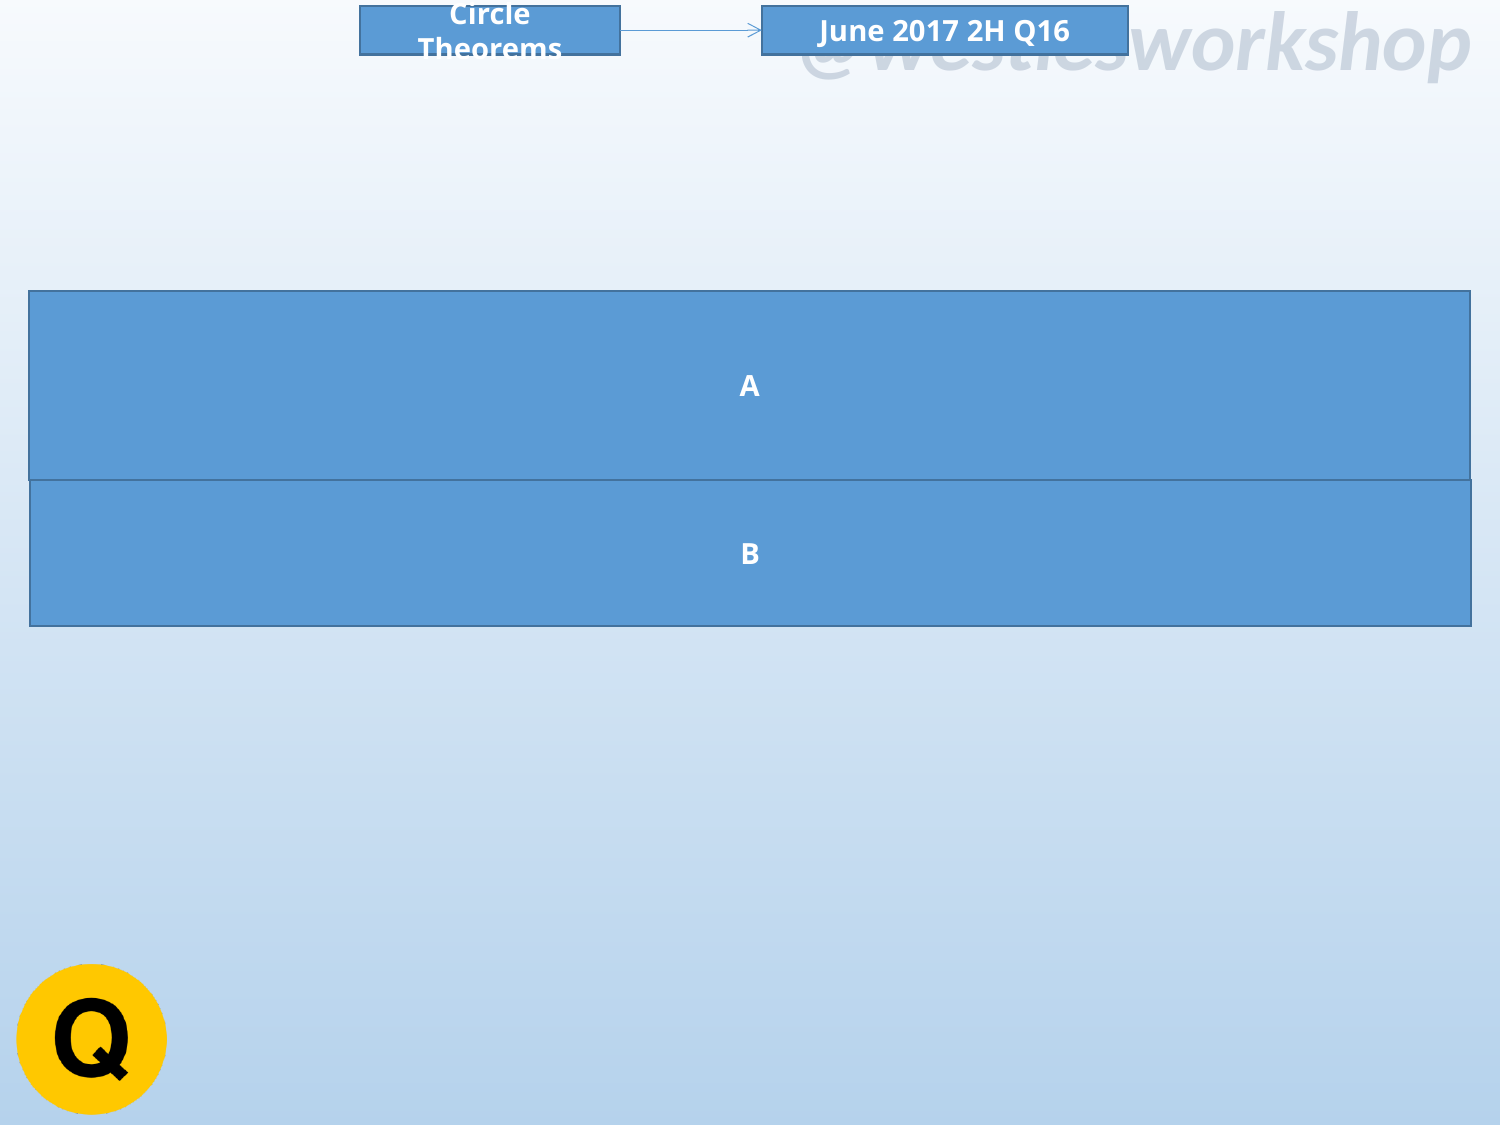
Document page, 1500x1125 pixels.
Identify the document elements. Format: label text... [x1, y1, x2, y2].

text_box June 2017 2H Q16 [761, 5, 1129, 56]
picture [0, 940, 191, 1125]
text_box Circle Theorems [359, 5, 621, 56]
picture [29, 290, 1471, 626]
